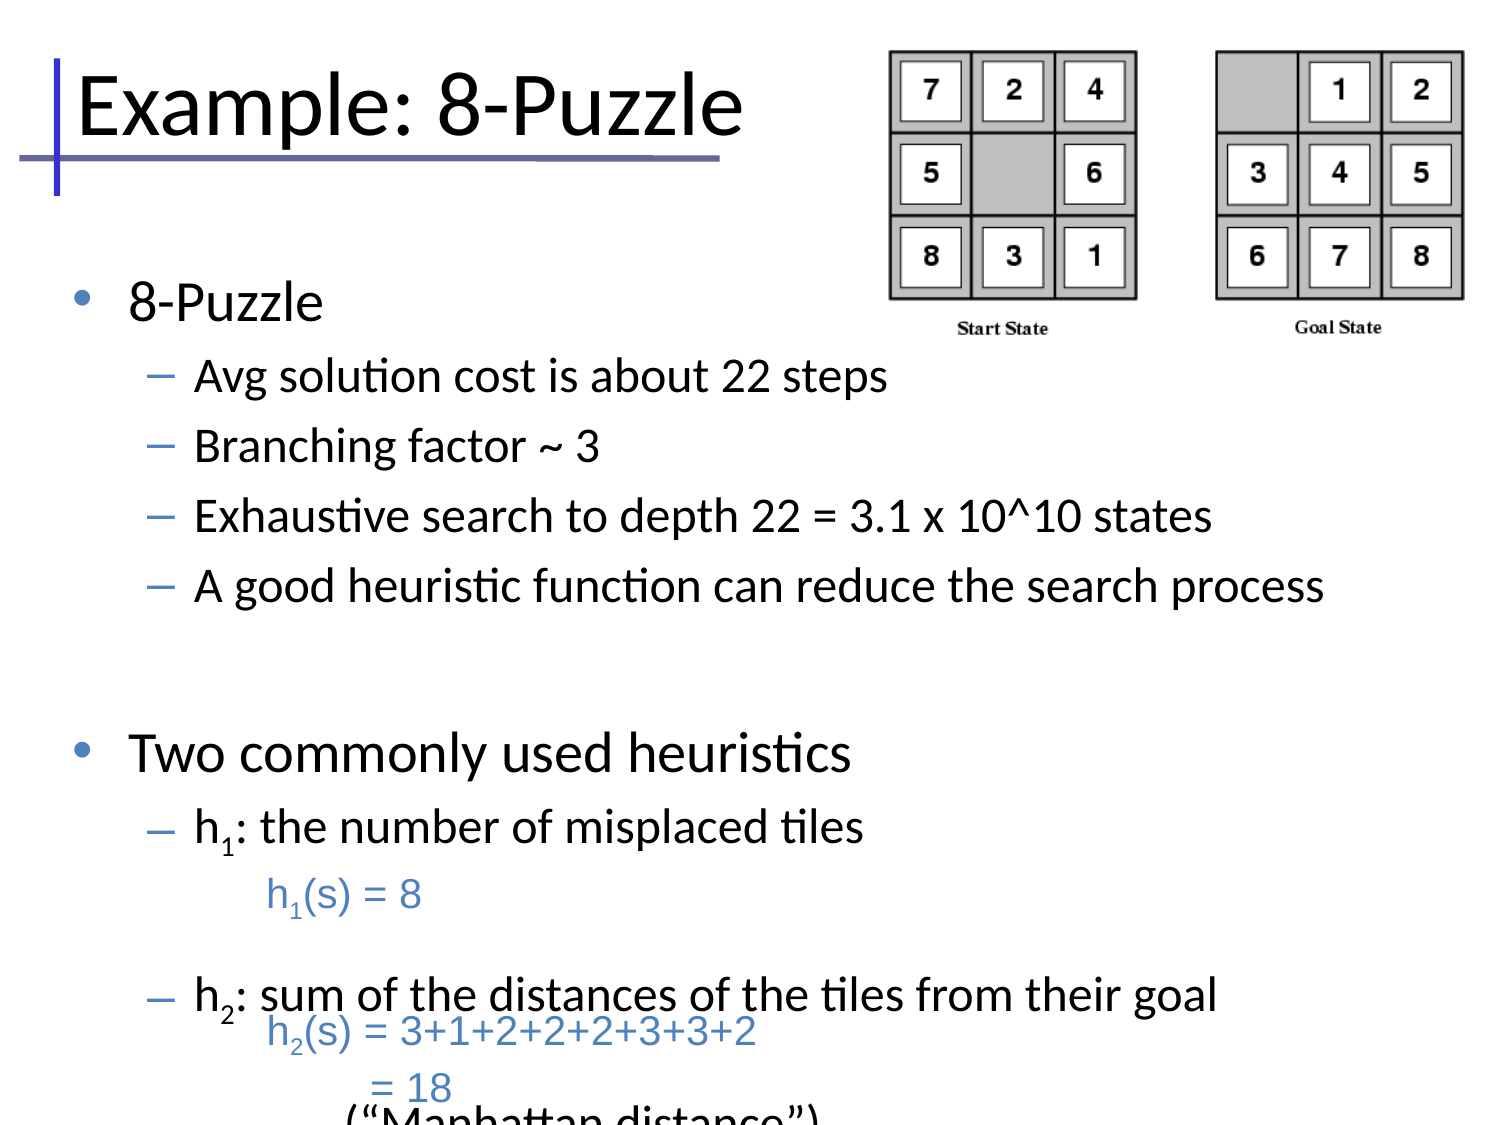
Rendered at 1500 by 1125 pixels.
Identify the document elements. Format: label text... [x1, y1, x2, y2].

list 8-Puzzle Avg solution cost is about 22 steps Branching factor ~ 3 Exhaustive search to depth 22 = 3.1 x 10^10 states A good heuristic function can reduce the search process Two commonly used heuristics h1: the number of misplaced tiles h2: sum of the distances of the tiles from their goal (“Manhattan distance”) [57, 173, 1500, 1125]
title Example: 8-Puzzle [61, 14, 813, 173]
text_box h2(s) = 3+1+2+2+2+3+3+2 = 18 [251, 996, 773, 1118]
text_box h1(s) = 8 [251, 859, 438, 932]
picture [887, 49, 1465, 344]
